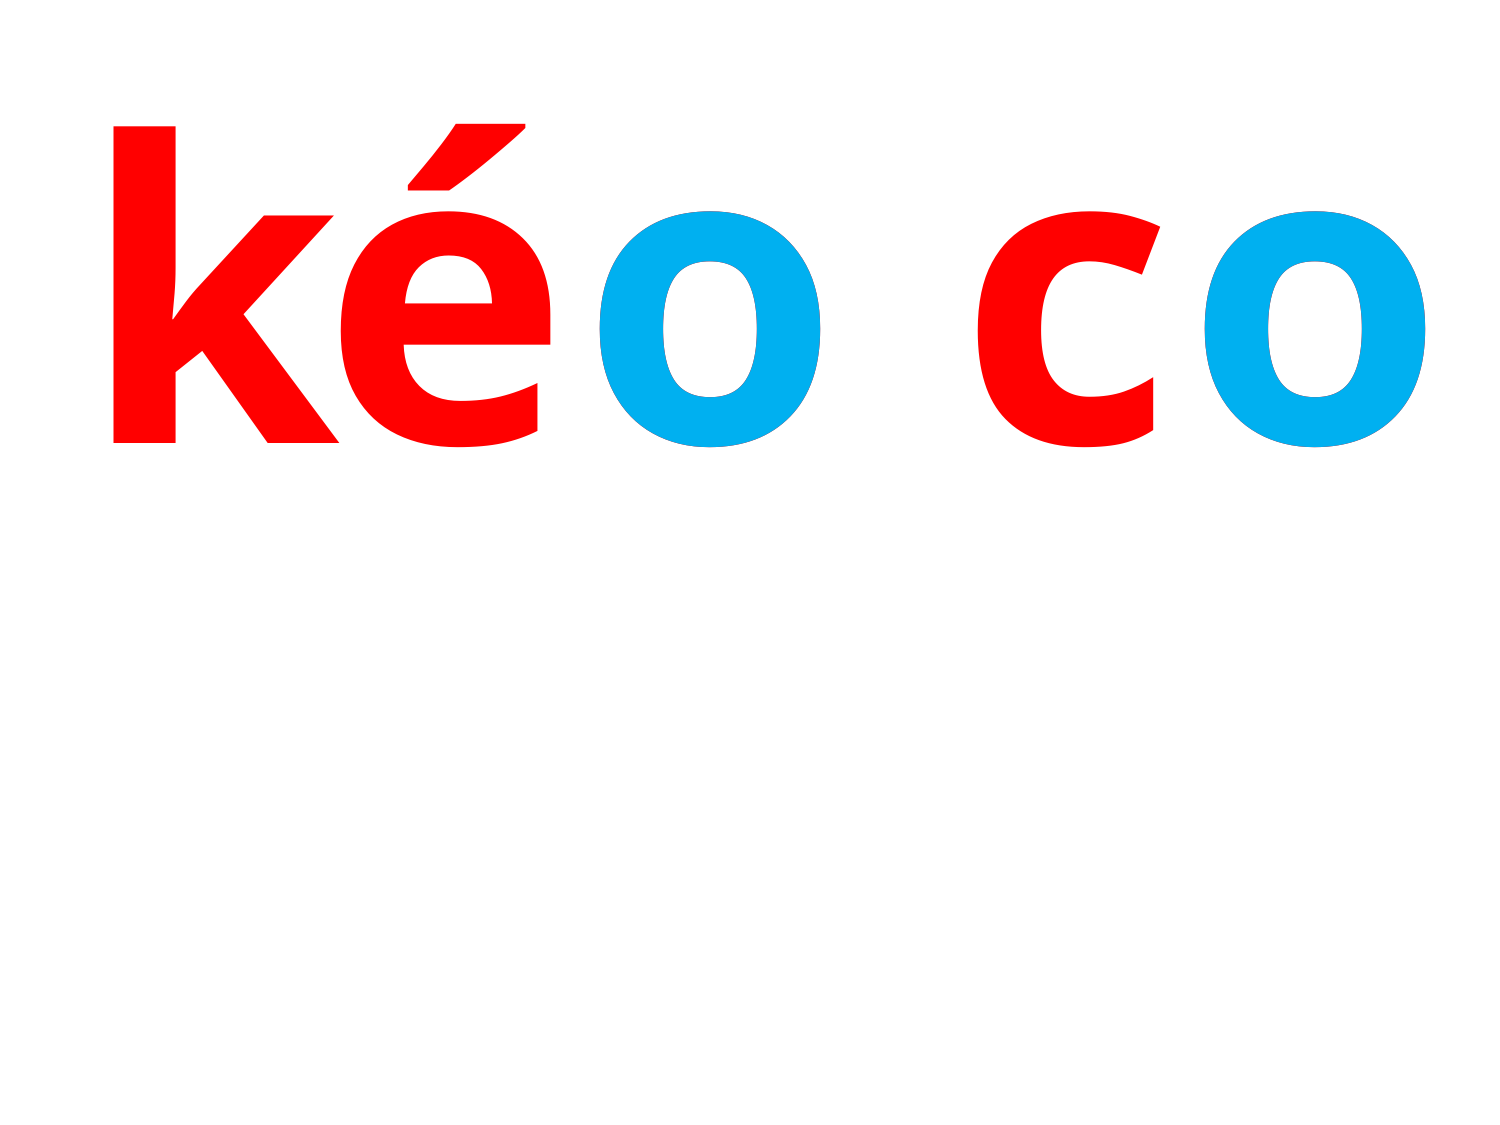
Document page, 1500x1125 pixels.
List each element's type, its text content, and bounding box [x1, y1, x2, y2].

text_box o [566, 19, 854, 535]
text_box c [945, 19, 1171, 535]
text_box é [307, 19, 552, 535]
text_box k [67, 19, 307, 535]
text_box o [1171, 19, 1460, 535]
